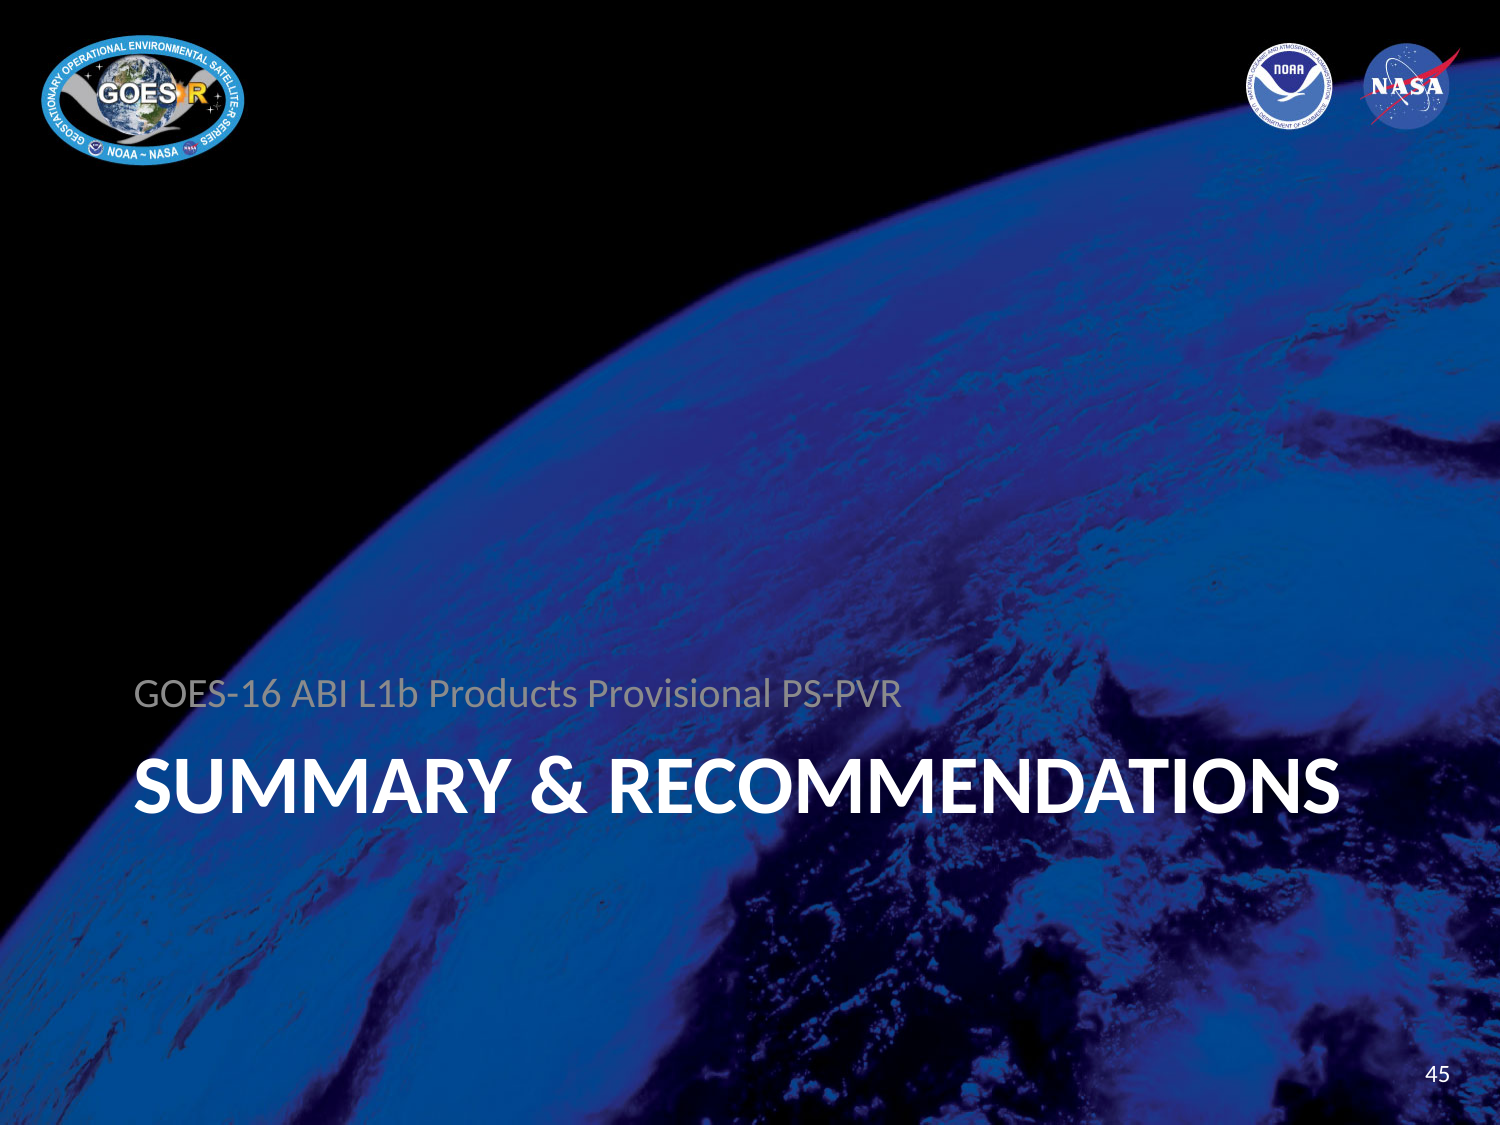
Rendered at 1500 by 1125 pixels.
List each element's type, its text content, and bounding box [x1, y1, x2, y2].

list GOES-16 ABI L1b Products Provisional PS-PVR [118, 476, 1394, 723]
title Summary & Recommendations [118, 723, 1394, 947]
picture [0, 0, 1500, 1125]
slide_number 45 [1353, 1042, 1466, 1103]
